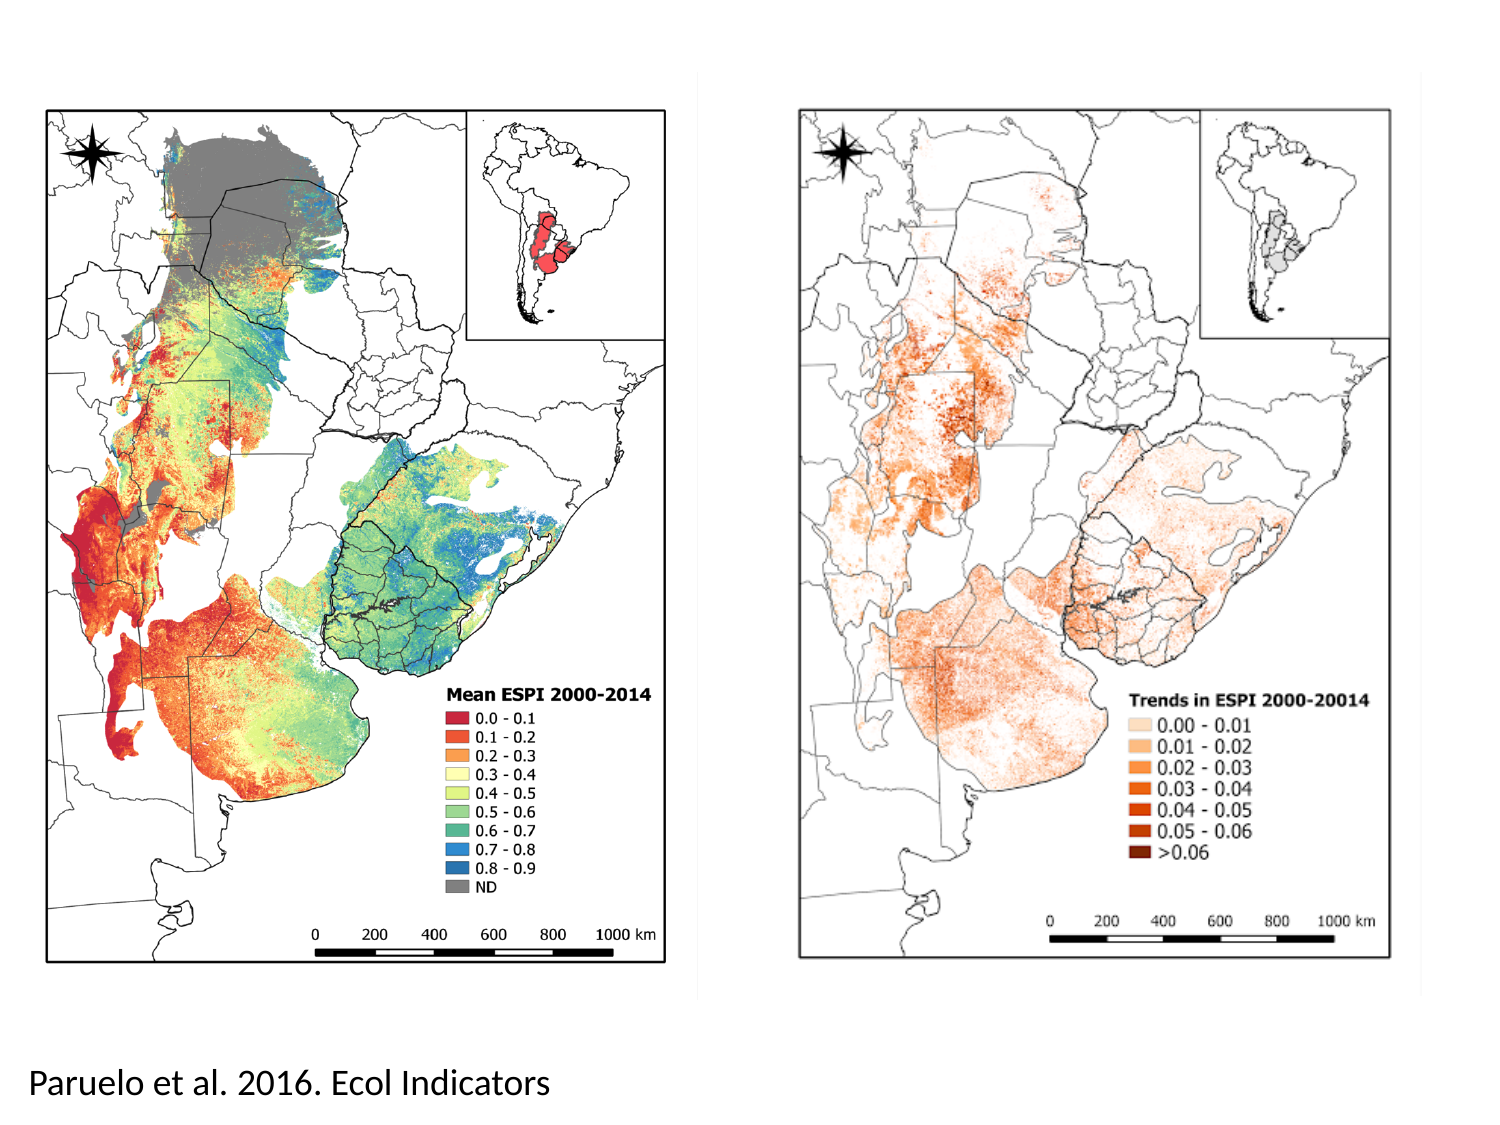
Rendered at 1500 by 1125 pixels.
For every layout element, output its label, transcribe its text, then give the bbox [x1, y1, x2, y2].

picture [768, 72, 1422, 996]
picture [13, 72, 698, 1000]
text_box Paruelo et al. 2016. Ecol Indicators [13, 1050, 604, 1110]
